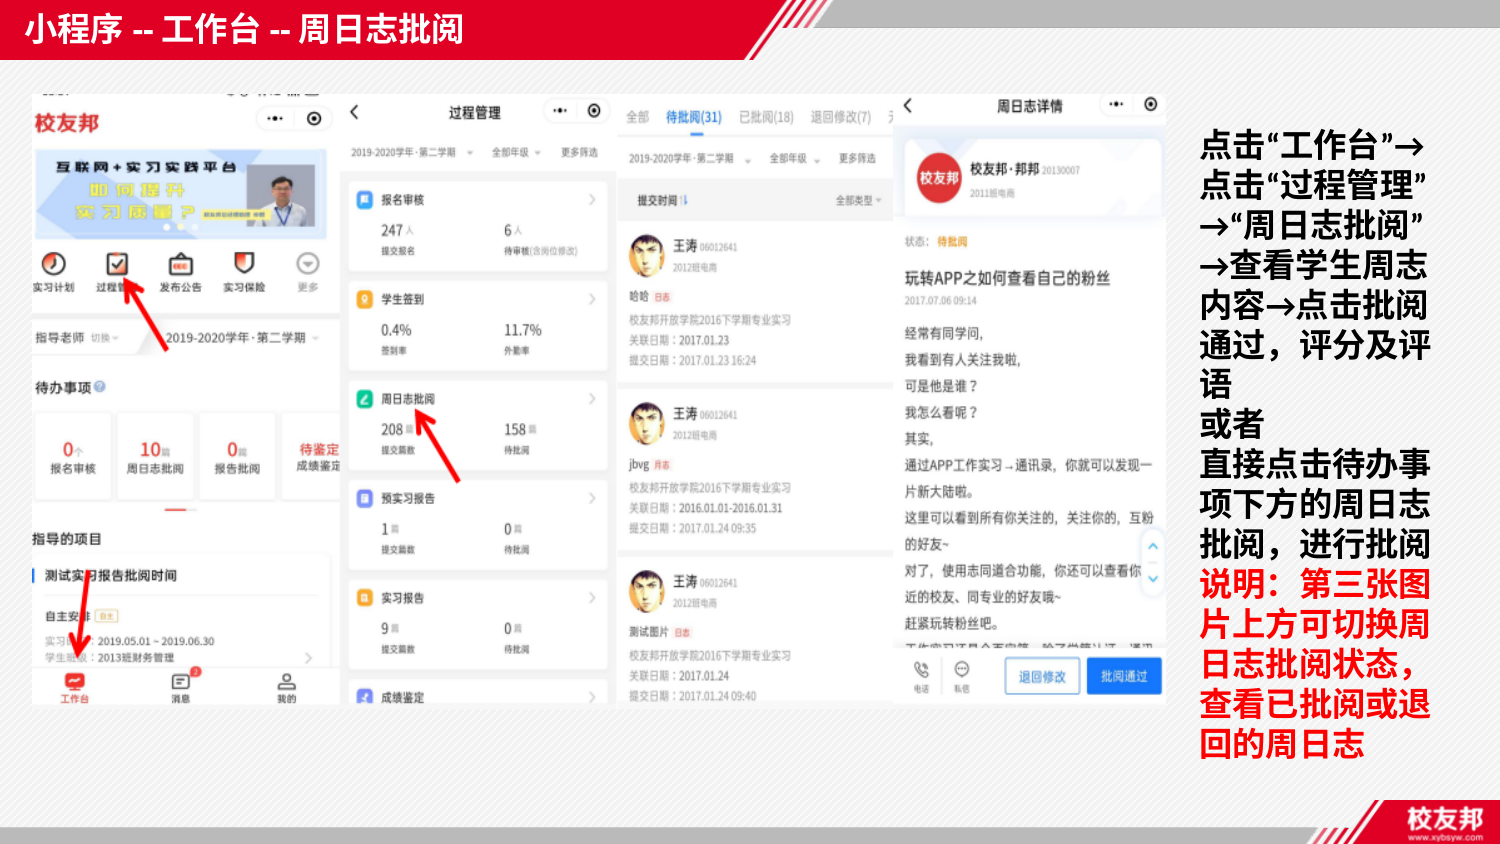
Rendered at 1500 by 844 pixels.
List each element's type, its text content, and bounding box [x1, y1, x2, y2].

text_box 点击“工作台”→点击“过程管理”→“周日志批阅”→查看学生周志内容→点击批阅通过，评分及评语 或者 直接点击待办事项下方的周日志批阅，进行批阅 说明：第三张图片上方可切换周日志批阅状态，查看已批阅或退回的周日志 [1184, 116, 1466, 771]
picture [0, 0, 1500, 844]
text_box 小程序--工作台--周日志批阅 [17, 0, 983, 56]
